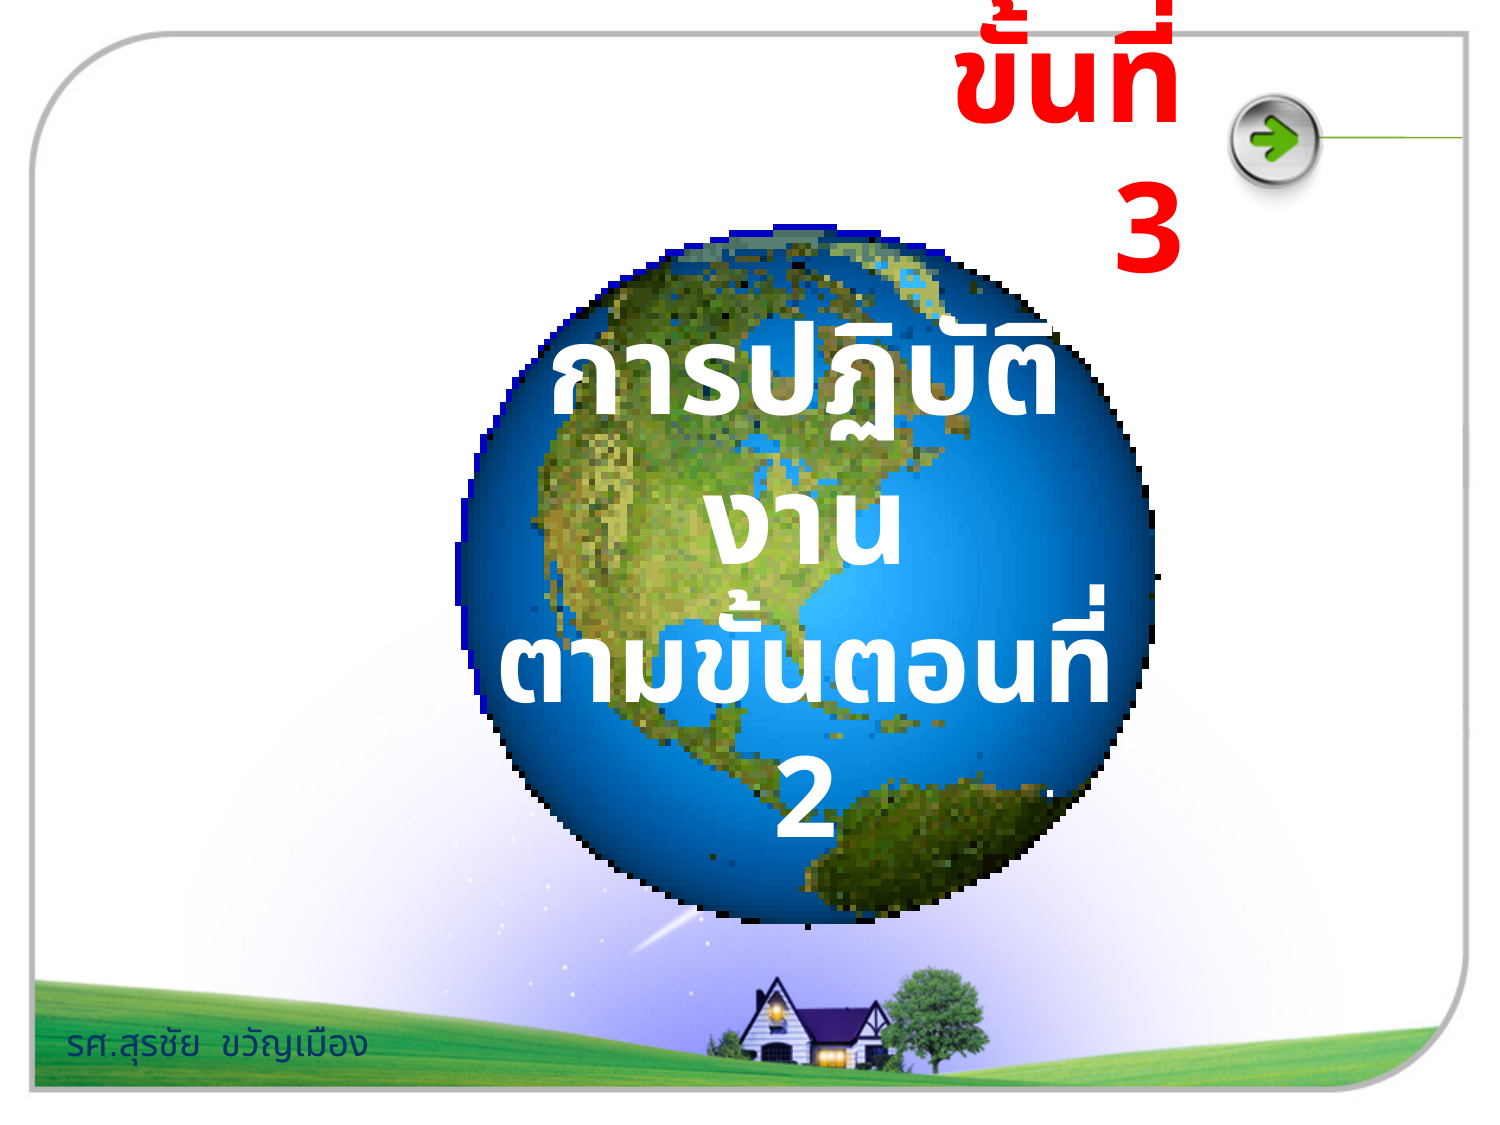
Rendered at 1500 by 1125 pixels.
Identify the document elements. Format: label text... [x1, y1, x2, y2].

picture [0, 0, 1500, 1125]
title ขั้นที่ 3 [844, 87, 1201, 180]
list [410, 180, 1201, 970]
text_box รศ.สุรชัย ขวัญเมือง [51, 1011, 385, 1072]
